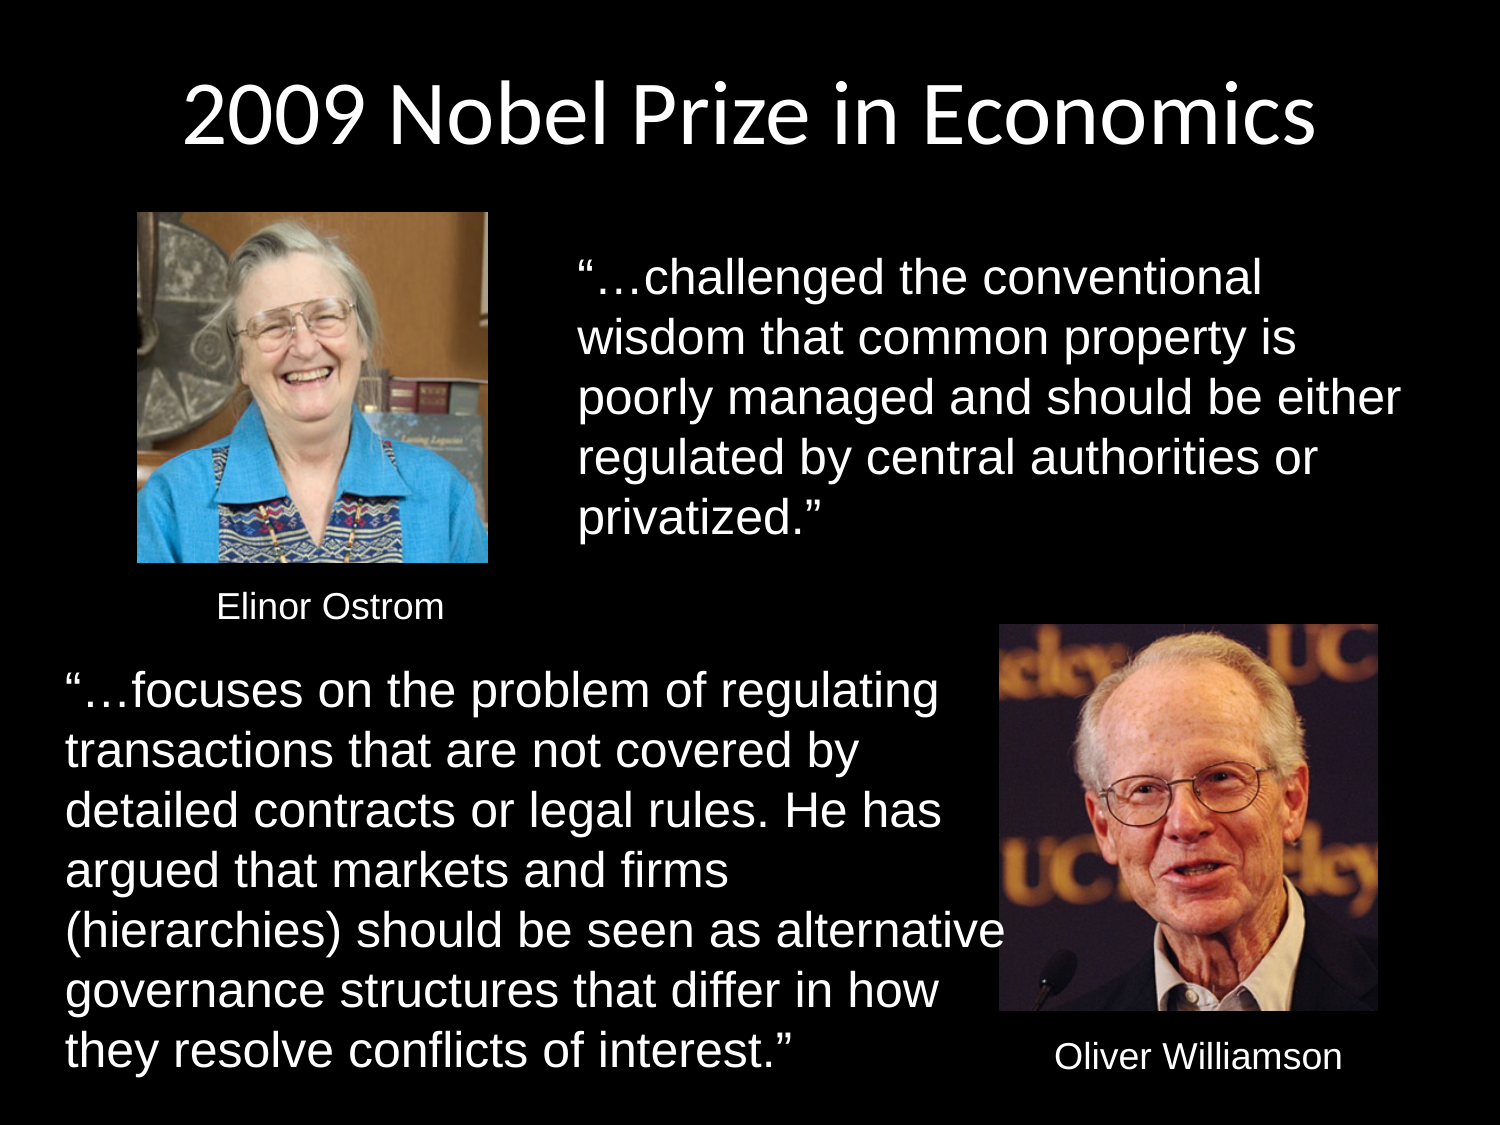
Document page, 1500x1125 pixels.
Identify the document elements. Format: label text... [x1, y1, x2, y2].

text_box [137, 212, 1426, 636]
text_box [49, 624, 1378, 1090]
title 2009 Nobel Prize in Economics [75, 45, 1425, 233]
